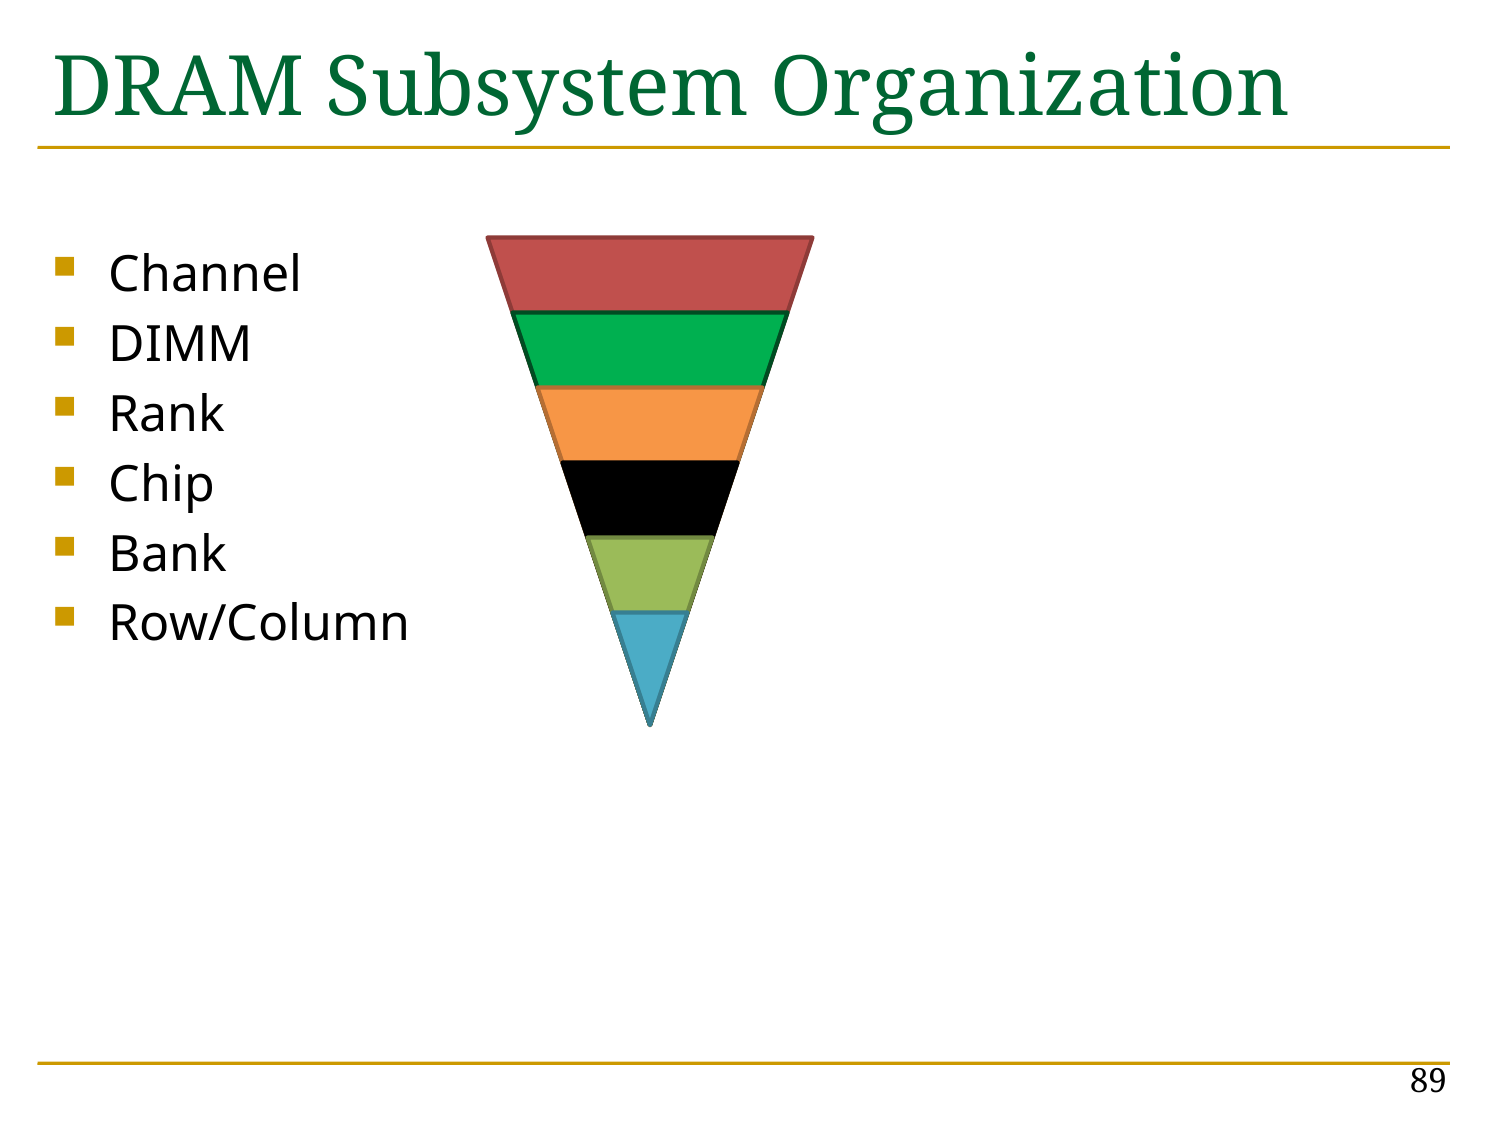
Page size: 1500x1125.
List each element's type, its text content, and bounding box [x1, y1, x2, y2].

list Channel DIMM Rank Chip Bank Row/Column [37, 163, 1450, 1016]
text_box [487, 237, 813, 312]
text_box [537, 387, 763, 462]
text_box [562, 462, 738, 537]
text_box [512, 312, 788, 387]
text_box [612, 612, 688, 726]
text_box [587, 537, 713, 612]
title DRAM Subsystem Organization [37, 24, 1450, 163]
slide_number 89 [1111, 1036, 1462, 1112]
